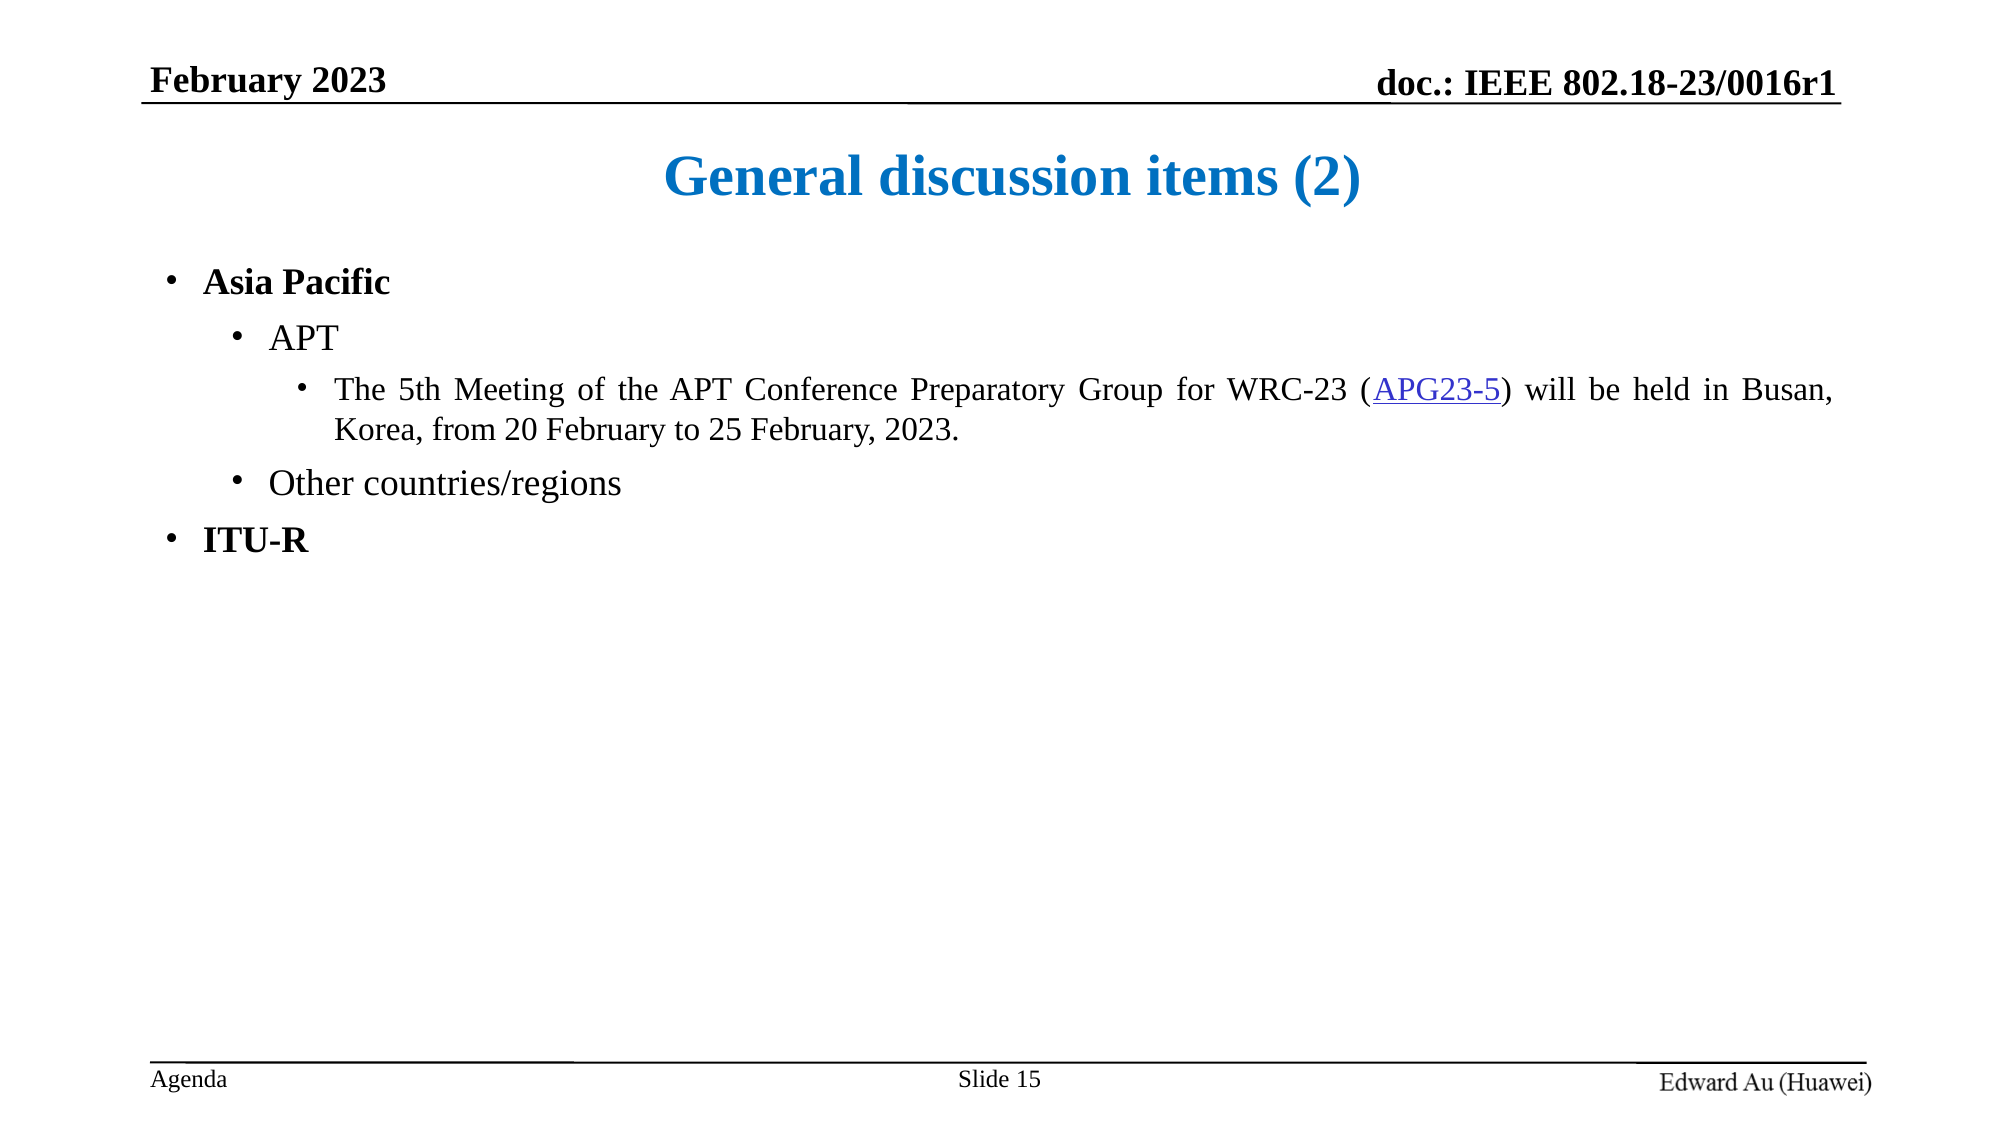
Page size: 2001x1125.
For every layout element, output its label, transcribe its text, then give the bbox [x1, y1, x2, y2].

picture [1174, 1058, 1887, 1113]
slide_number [149, 54, 651, 101]
slide_number Slide 15 [933, 1061, 1067, 1123]
list Asia Pacific APT The 5th Meeting of the APT Conference Preparatory Group for WRC-23 (APG23-5) will be held in Busan, Korea, from 20 February to 25 February, 2023. Other countries/regions ITU-R [149, 249, 1869, 1038]
title General discussion items (2) [162, 99, 1864, 246]
